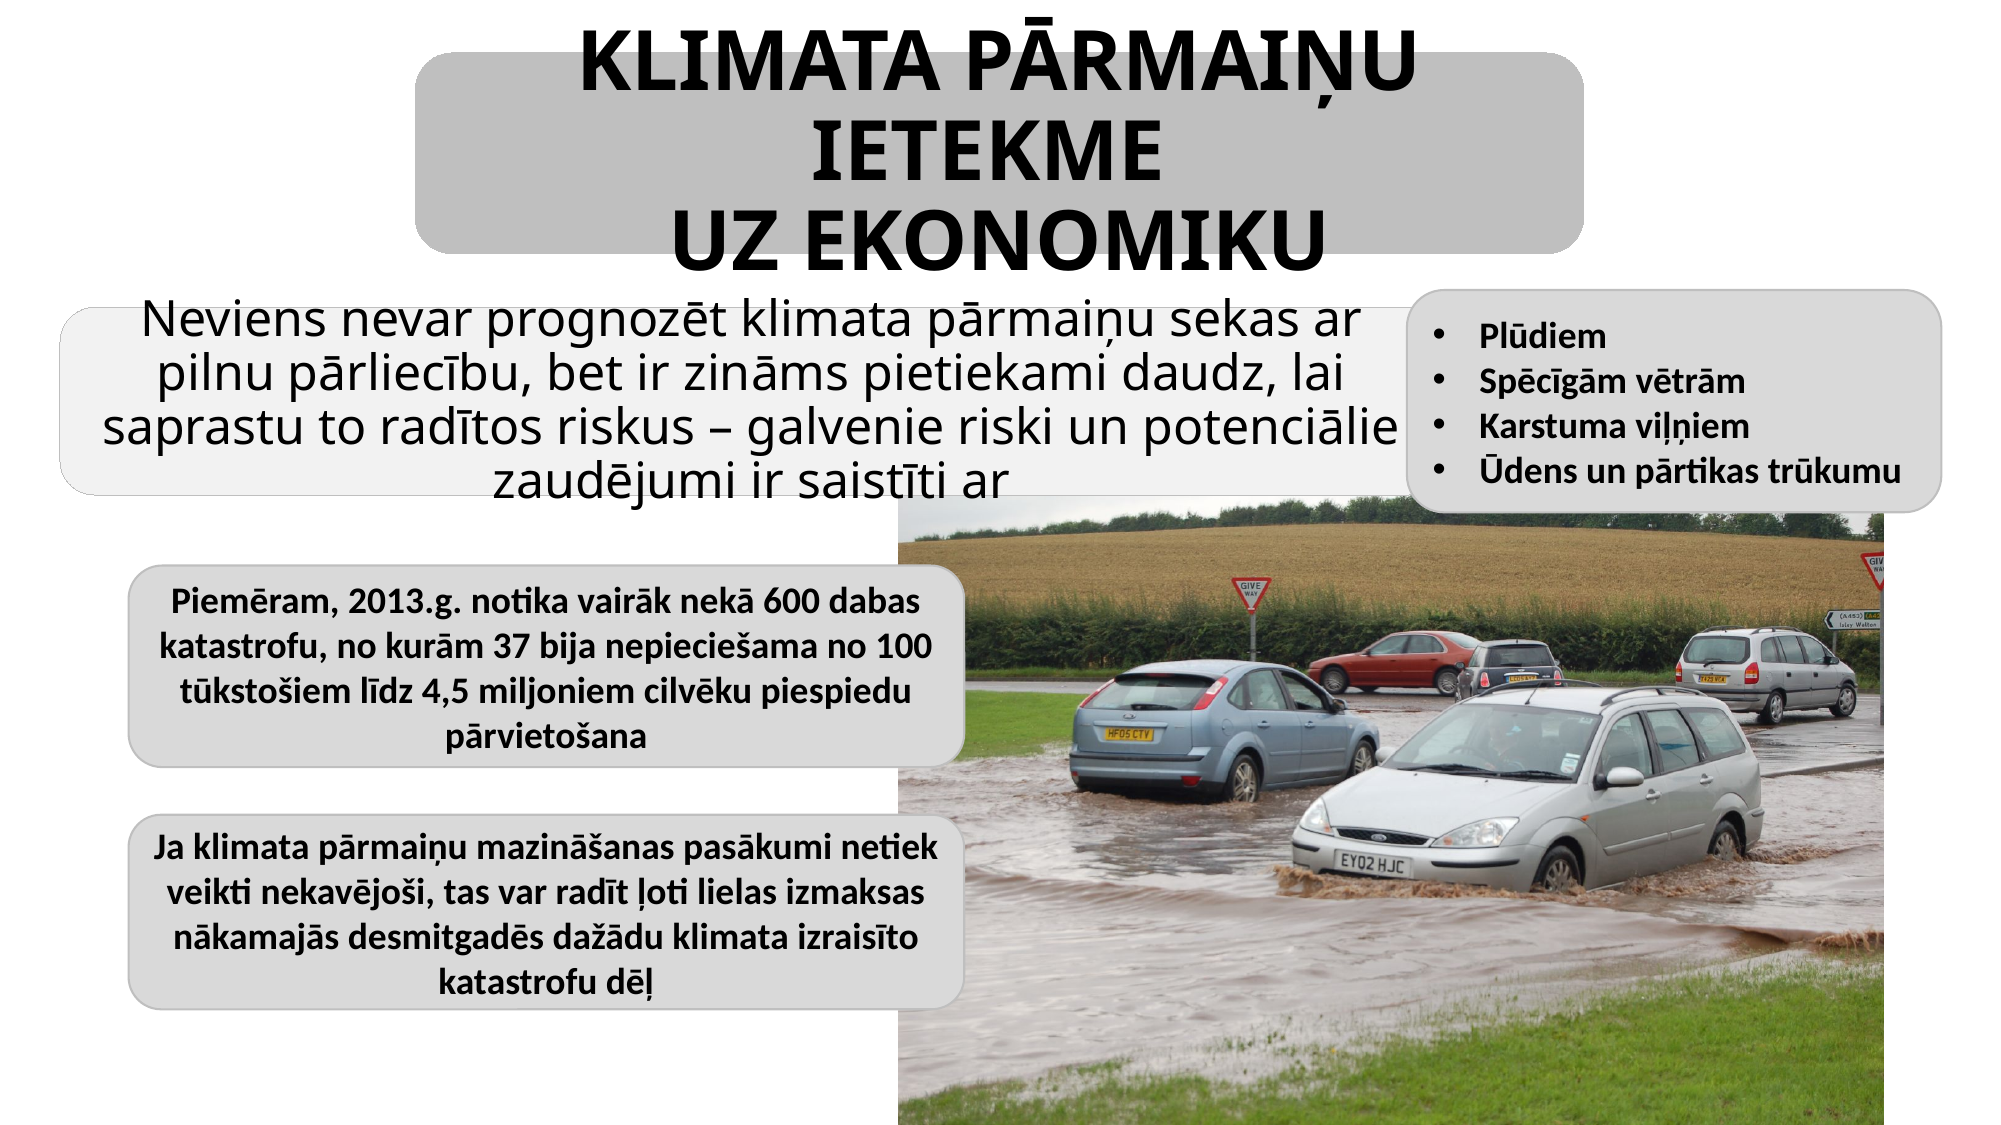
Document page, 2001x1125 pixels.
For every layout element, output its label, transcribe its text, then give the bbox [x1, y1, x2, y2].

text_box Piemēram, 2013.g. notika vairāk nekā 600 dabas katastrofu, no kurām 37 bija nepieciešama no 100 tūkstošiem līdz 4,5 miljoniem cilvēku piespiedu pārvietošana [127, 564, 898, 769]
text_box Ja klimata pārmaiņu mazināšanas pasākumi netiek veikti nekavējoši, tas var radīt ļoti lielas izmaksas nākamajās desmitgadēs dažādu klimata izraisīto katastrofu dēļ [127, 813, 898, 1011]
text_box Plūdiem Spēcīgām vētrām Karstuma viļņiem Ūdens un pārtikas trūkumu [1405, 288, 1943, 514]
text_box KLIMATA PĀRMAIŅU IETEKME UZ EKONOMIKU [415, 52, 1584, 254]
text_box Neviens nevar prognozēt klimata pārmaiņu sekas ar pilnu pārliecību, bet ir zināms pietiekami daudz, lai saprastu to radītos riskus – galvenie riski un potenciālie zaudējumi ir saistīti ar [59, 307, 1410, 496]
picture [898, 470, 1884, 1125]
